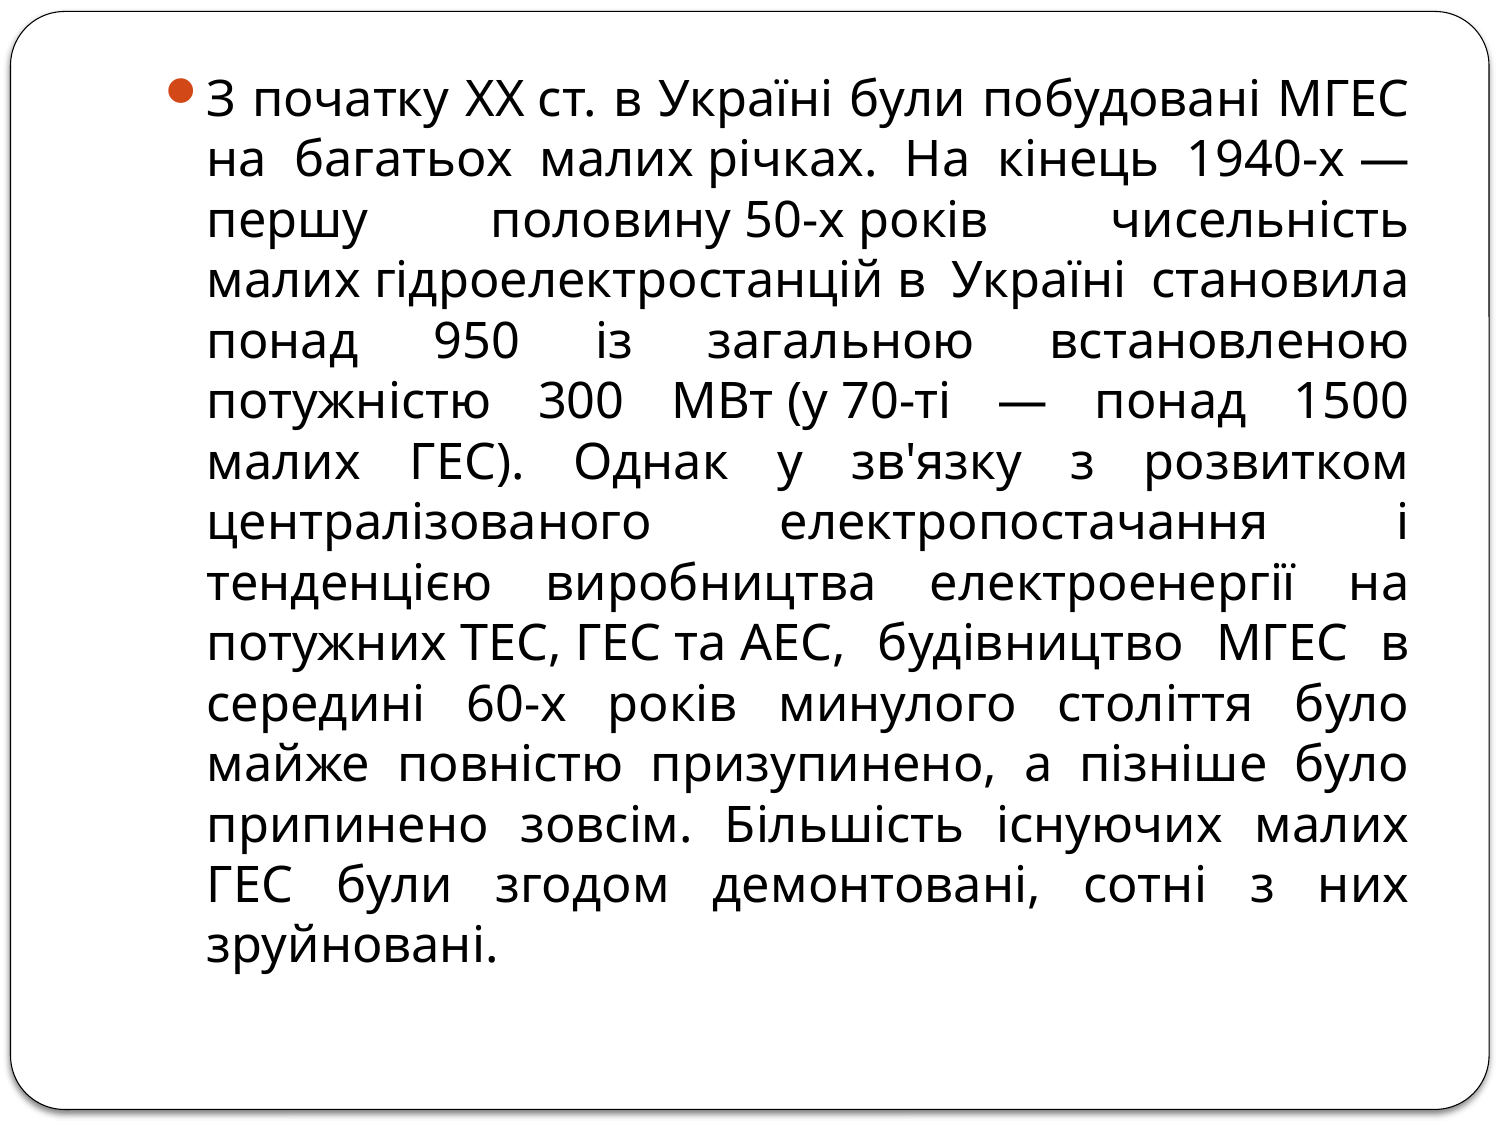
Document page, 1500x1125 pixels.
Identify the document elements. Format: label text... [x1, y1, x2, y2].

list З початку XX ст. в Україні були побудовані МГЕС на багатьох малих річках. На кінець 1940-х — першу половину 50-х років чисельність малих гідроелектростанцій в Україні становила понад 950 із загальною встановленою потужністю 300 МВт (у 70-ті — понад 1500 малих ГЕС). Однак у зв'язку з розвитком централізованого електропостачання і тенденцією виробництва електроенергії на потужних ТЕС, ГЕС та АЕС, будівництво МГЕС в середині 60-х років минулого століття було майже повністю призупинено, а пізніше було припинено зовсім. Більшість існуючих малих ГЕС були згодом демонтовані, сотні з них зруйновані. [150, 58, 1425, 988]
